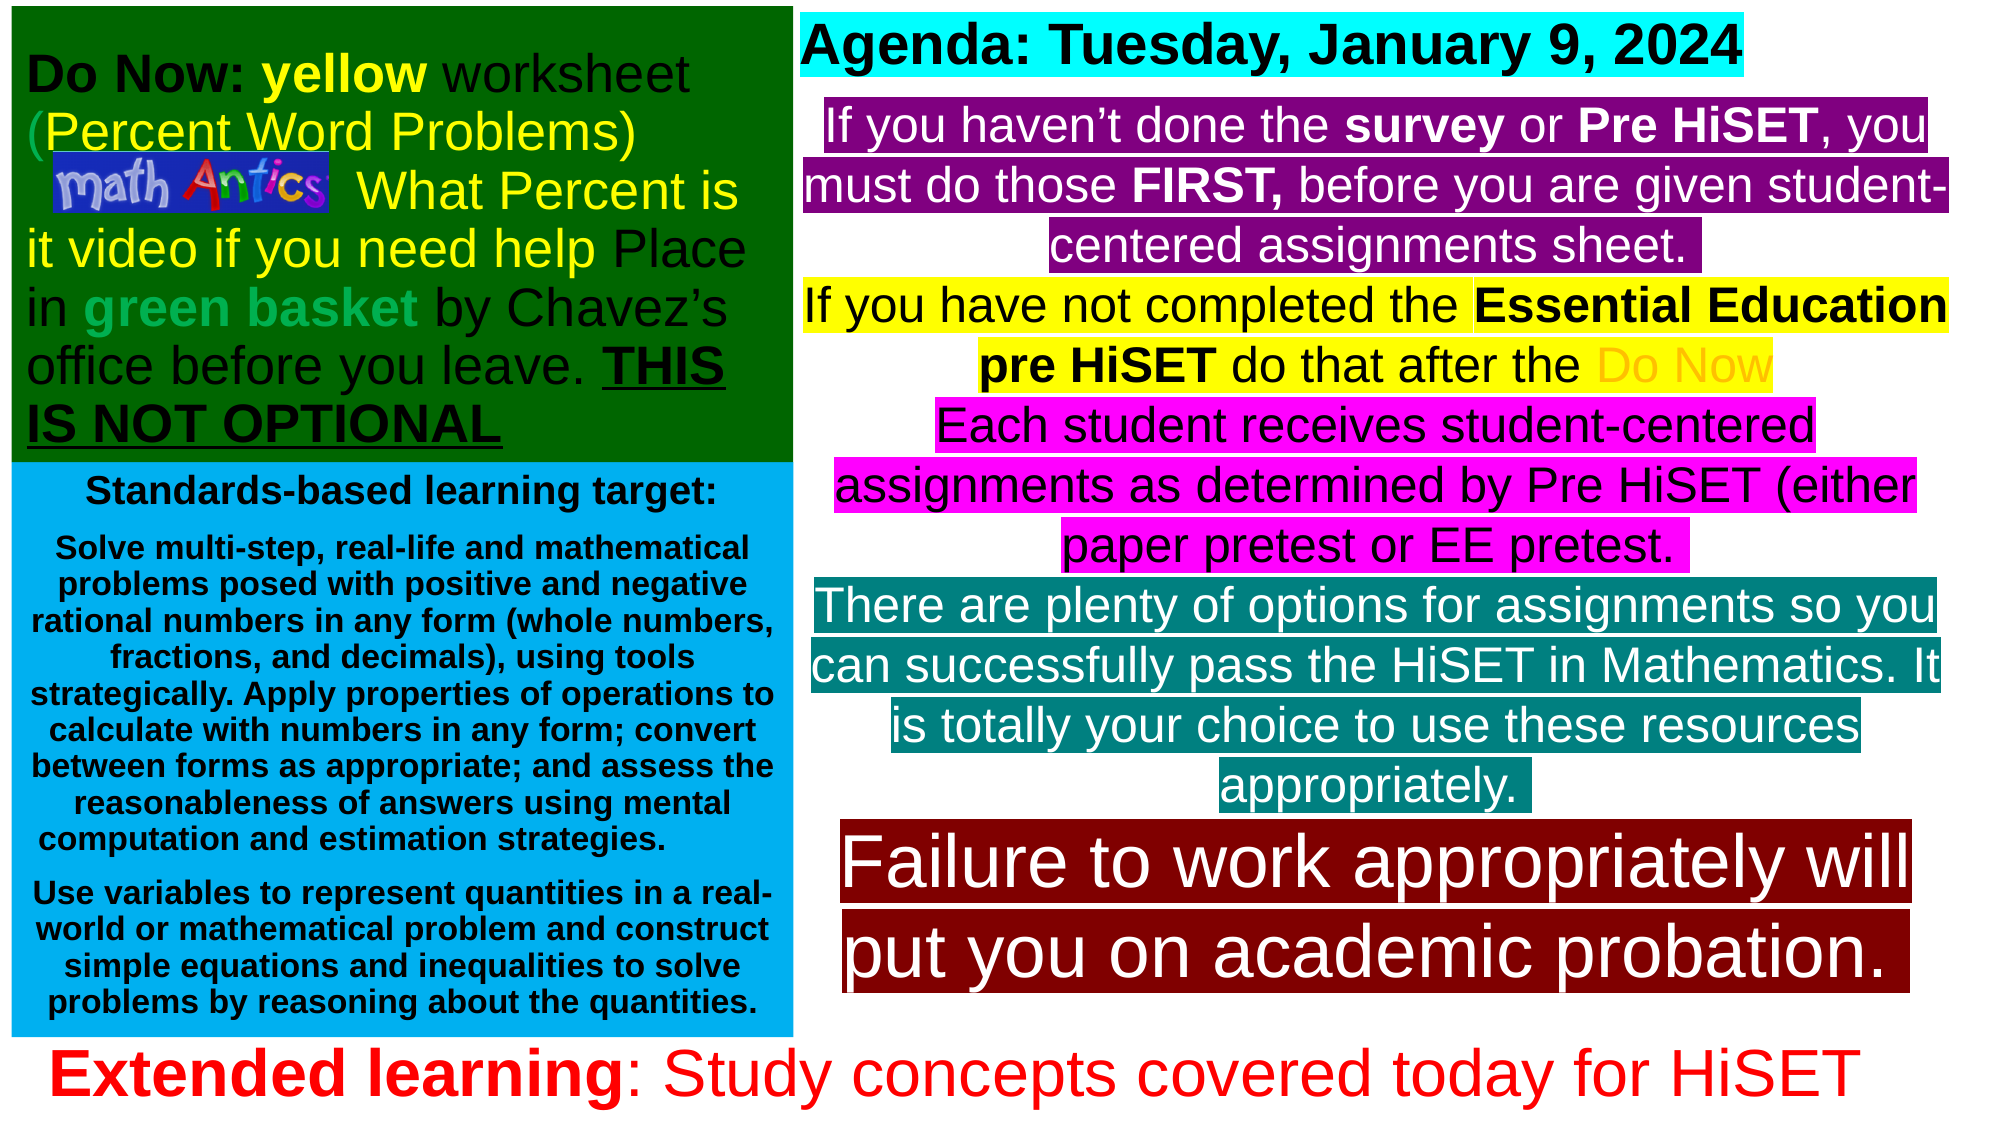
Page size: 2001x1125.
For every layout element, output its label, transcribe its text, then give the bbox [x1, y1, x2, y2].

text_box If you haven’t done the survey or Pre HiSET, you must do those FIRST, before you are given student-centered assignments sheet. If you have not completed the Essential Education pre HiSET do that after the Do Now Each student receives student-centered assignments as determined by Pre HiSET (either paper pretest or EE pretest. There are plenty of options for assignments so you can successfully pass the HiSET in Mathematics. It is totally your choice to use these resources appropriately. Failure to work appropriately will put you on academic probation. [784, 84, 1967, 1000]
text_box Extended learning: Study concepts covered today for HiSET [33, 1022, 1989, 1118]
picture [52, 151, 329, 213]
list Standards-based learning target: Solve multi-step, real-life and mathematical problems posed with positive and negative rational numbers in any form (whole numbers, fractions, and decimals), using tools strategically. Apply properties of operations to calculate with numbers in any form; convert between forms as appropriate; and assess the reasonableness of answers using mental computation and estimation strategies. Use variables to represent quantities in a real-world or mathematical problem and construct simple equations and inequalities to solve problems by reasoning about the quantities. [11, 463, 794, 1038]
text_box Agenda: Tuesday, January 9, 2024 [784, 0, 1954, 84]
text_box Do Now: yellow worksheet (Percent Word Problems) What Percent is it video if you need help Place in green basket by Chavez’s office before you leave. THIS IS NOT OPTIONAL [11, 6, 784, 463]
